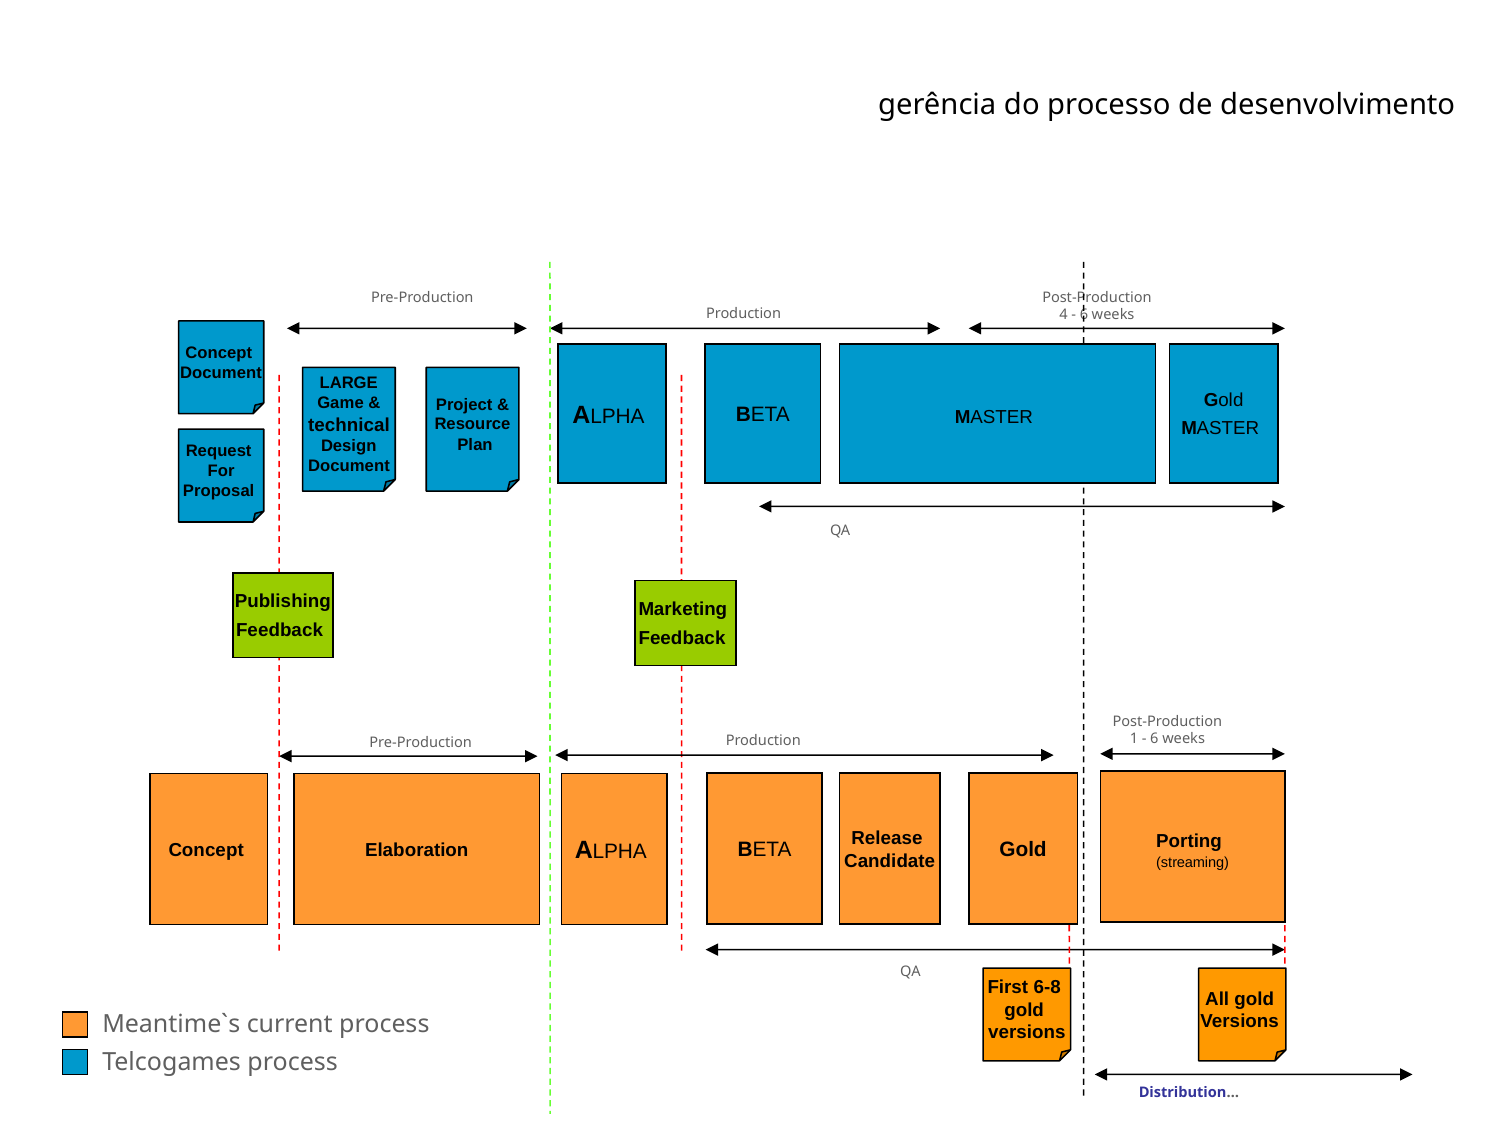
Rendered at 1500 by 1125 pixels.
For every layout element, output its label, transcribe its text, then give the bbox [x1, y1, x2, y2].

text_box [1070, 943, 1284, 956]
text_box [1266, 1068, 1413, 1081]
text_box Publishing Feedback [232, 572, 334, 658]
text_box Pre-Production [333, 281, 512, 329]
text_box Post-Production 4 - 6 weeks [1019, 274, 1175, 328]
text_box [512, 322, 527, 335]
text_box [1094, 1068, 1112, 1081]
text_box Release Candidate [839, 773, 941, 925]
text_box [555, 748, 670, 762]
text_box Telcogames process [87, 1036, 500, 1084]
text_box [856, 748, 1054, 762]
text_box Gold MASTER [1169, 343, 1278, 484]
text_box LARGE Game & technical Design Document [302, 367, 396, 492]
text_box ALPHA [561, 773, 668, 925]
text_box Project & Resource Plan [426, 367, 519, 492]
text_box Request For Proposal [178, 429, 264, 522]
text_box Production [670, 722, 856, 757]
text_box [280, 749, 323, 763]
text_box Post-Production 4 - 6 weeks [1019, 329, 1175, 337]
text_box [62, 1011, 88, 1037]
text_box [968, 322, 1285, 335]
text_box [62, 1049, 88, 1075]
text_box First 6-8 gold versions [983, 968, 1071, 1061]
text_box Distribution… [1112, 1074, 1266, 1108]
text_box [759, 500, 1285, 513]
text_box Pre-Production [323, 724, 518, 773]
text_box ALPHA [557, 343, 667, 484]
text_box QA [782, 514, 899, 545]
text_box QA [847, 954, 974, 988]
text_box Porting (streaming) [1100, 770, 1285, 923]
text_box [705, 943, 1069, 956]
text_box Meantime`s current process [87, 999, 493, 1036]
text_box Concept [150, 773, 268, 925]
text_box [1100, 747, 1285, 761]
text_box BETA [707, 773, 822, 925]
text_box [550, 322, 658, 335]
text_box MASTER [839, 343, 1156, 484]
text_box Concept Document [178, 320, 264, 414]
text_box Production [658, 297, 829, 329]
text_box Elaboration [293, 773, 540, 925]
text_box [829, 322, 941, 335]
text_box Marketing Feedback [635, 580, 736, 666]
text_box gerência do processo de desenvolvimento [631, 78, 1471, 128]
text_box BETA [704, 343, 821, 484]
text_box [518, 750, 538, 763]
text_box [286, 322, 333, 335]
text_box Gold [968, 773, 1078, 925]
text_box Post-Production 1 - 6 weeks [1083, 695, 1252, 763]
text_box All gold Versions [1198, 968, 1286, 1061]
